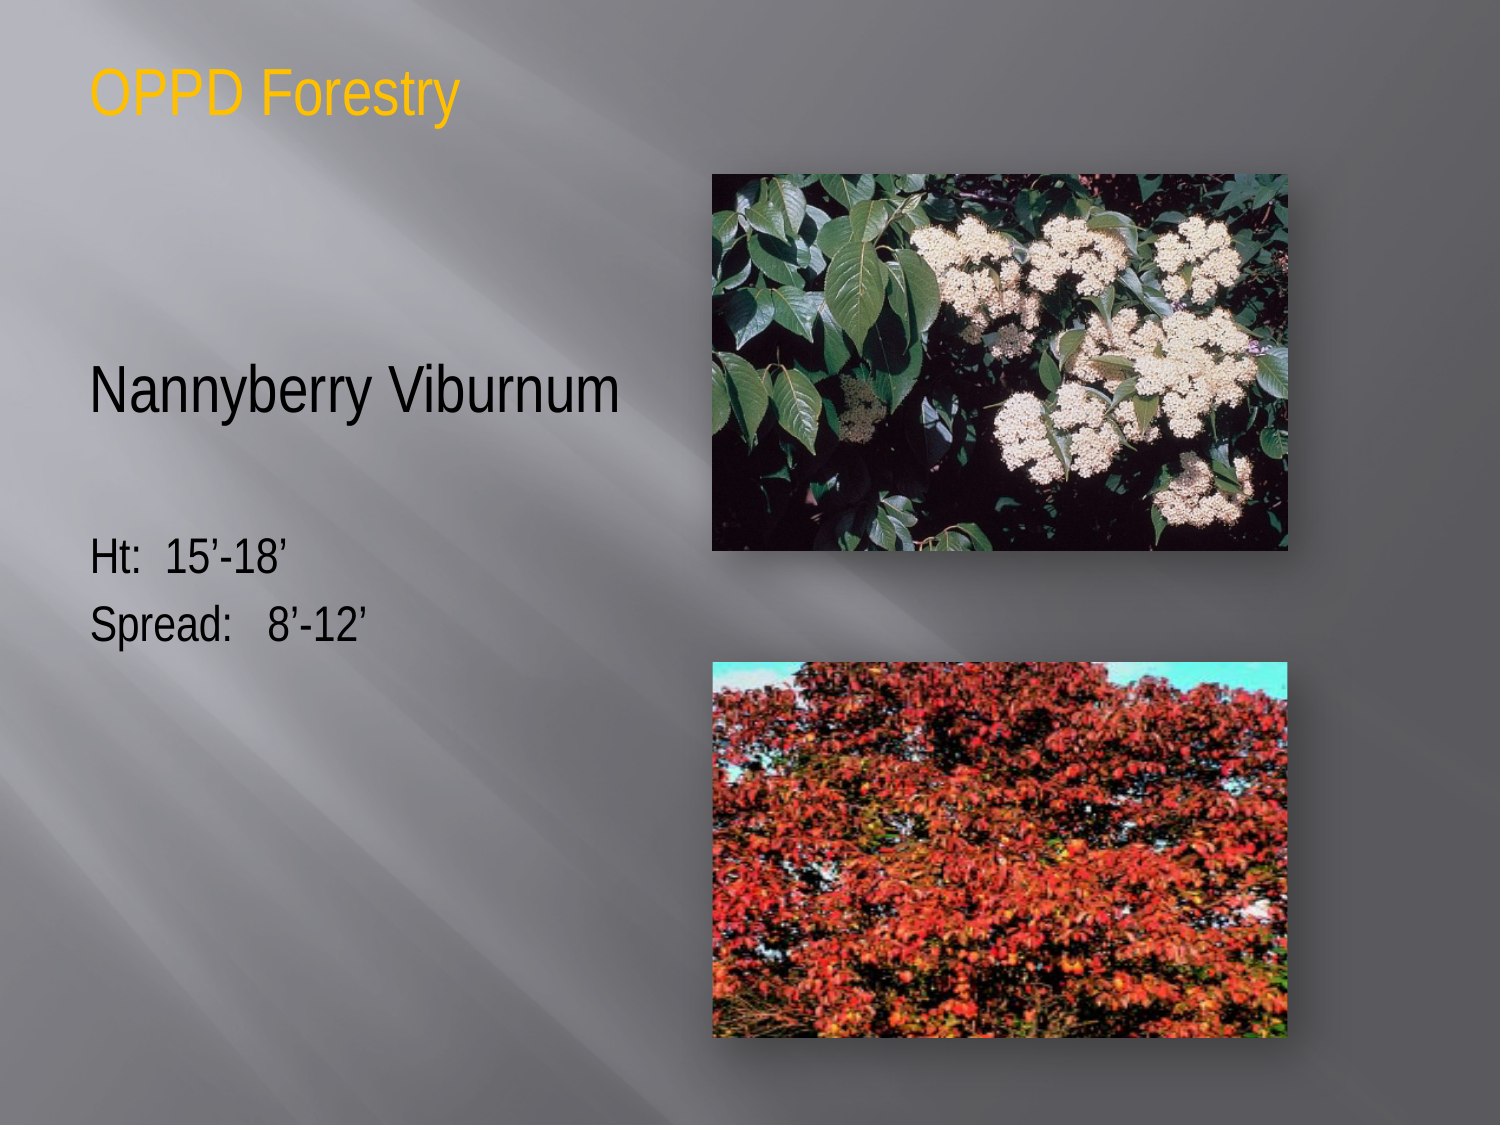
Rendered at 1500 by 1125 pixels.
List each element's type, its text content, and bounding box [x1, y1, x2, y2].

list [586, 44, 1425, 1005]
title OPPD Forestry [75, 44, 569, 138]
picture [712, 174, 1288, 552]
list Nannyberry Viburnum Ht: 15’-18’ Spread: 8’-12’ [75, 162, 586, 1005]
picture [712, 662, 1288, 1038]
